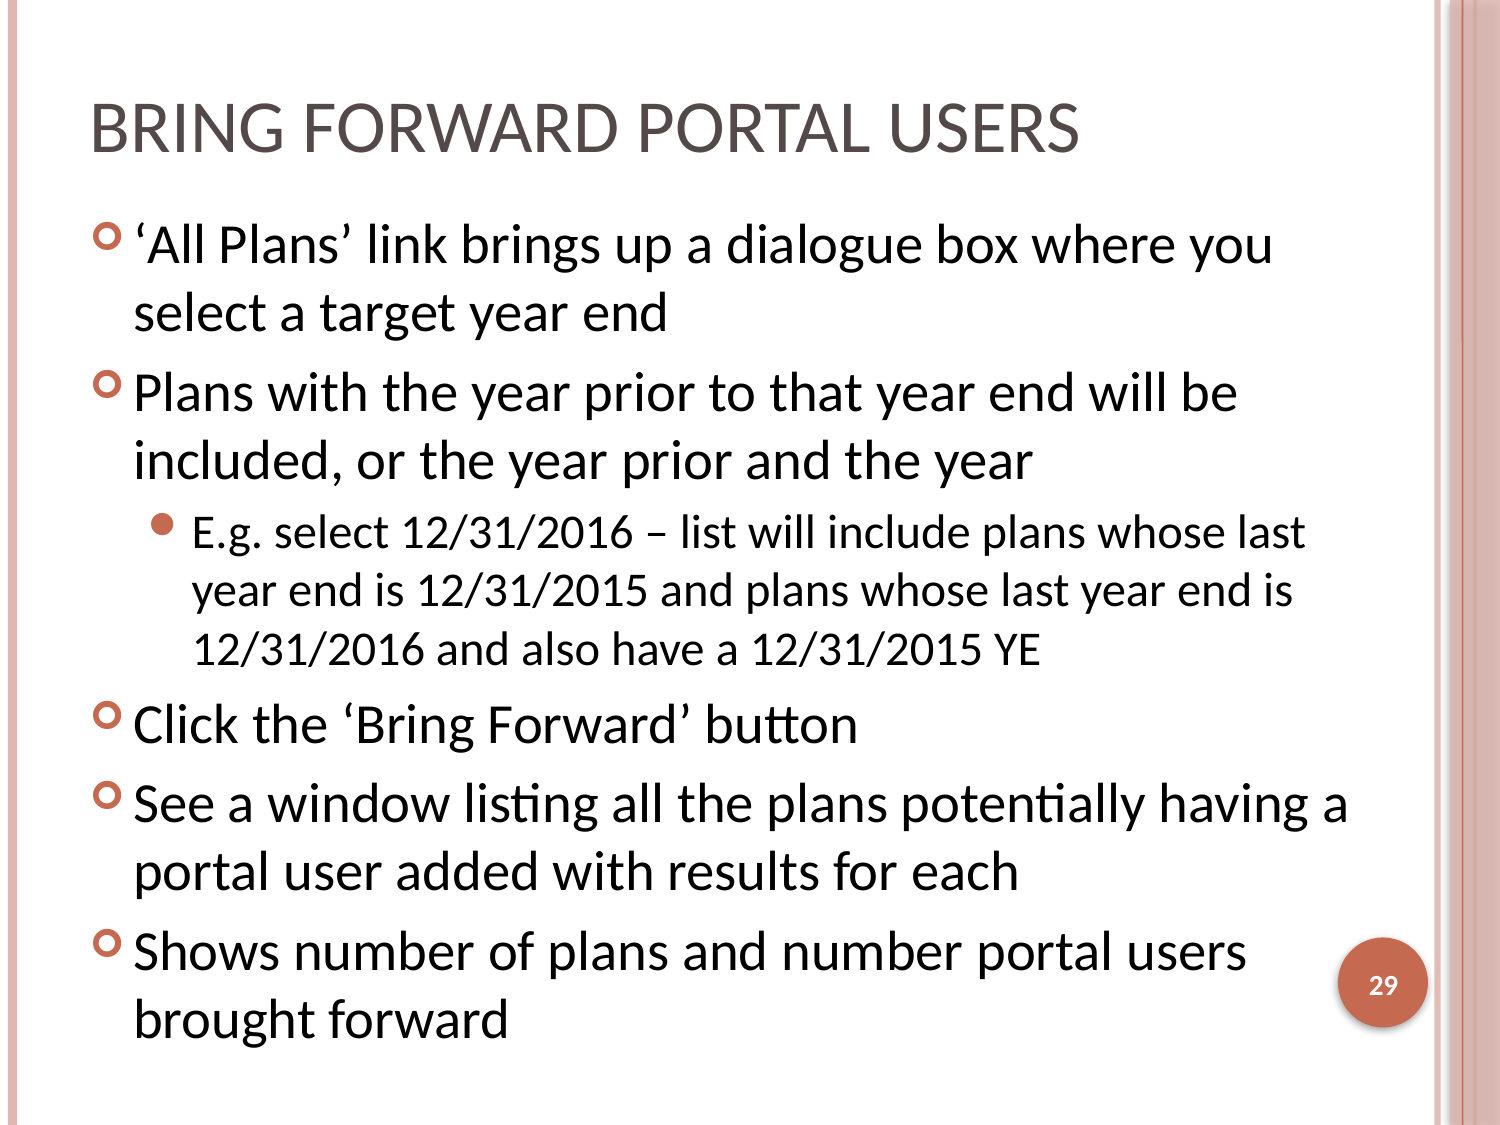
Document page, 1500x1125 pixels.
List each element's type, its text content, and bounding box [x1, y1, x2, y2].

slide_number 29 [1333, 940, 1434, 1027]
list ‘All Plans’ link brings up a dialogue box where you select a target year end Plans with the year prior to that year end will be included, or the year prior and the year E.g. select 12/31/2016 – list will include plans whose last year end is 12/31/2015 and plans whose last year end is 12/31/2016 and also have a 12/31/2015 YE Click the ‘Bring Forward’ button See a window listing all the plans potentially having a portal user added with results for each Shows number of plans and number portal users brought forward [75, 200, 1388, 1062]
title Bring forward portal users [75, 45, 1300, 175]
